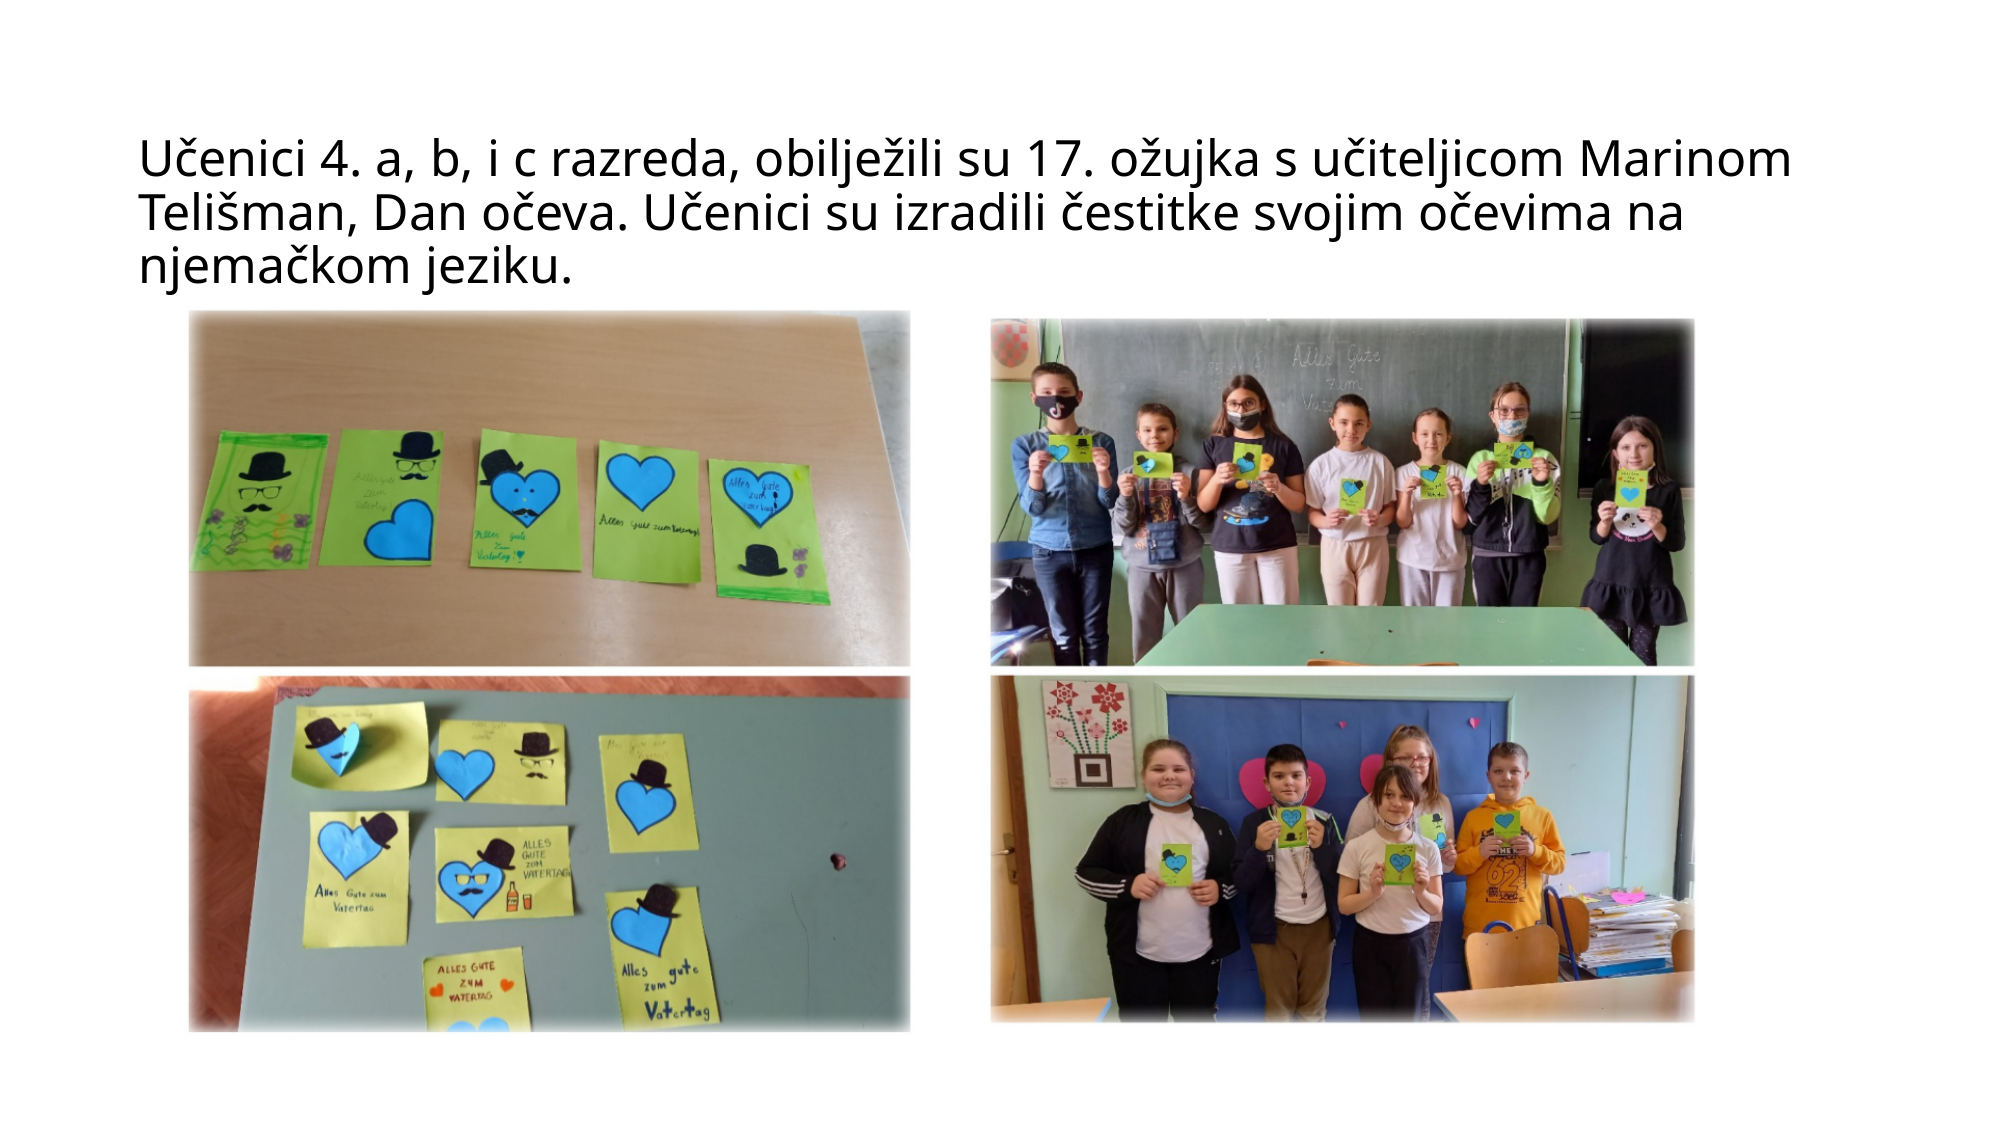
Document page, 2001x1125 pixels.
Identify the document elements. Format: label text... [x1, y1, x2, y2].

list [174, 295, 926, 1047]
title Učenici 4. a, b, i c razreda, obilježili su 17. ožujka s učiteljicom Marinom Telišman, Dan očeva. Učenici su izradili čestitke svojim očevima na njemačkom jeziku. [123, 105, 1849, 323]
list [976, 304, 1710, 1038]
